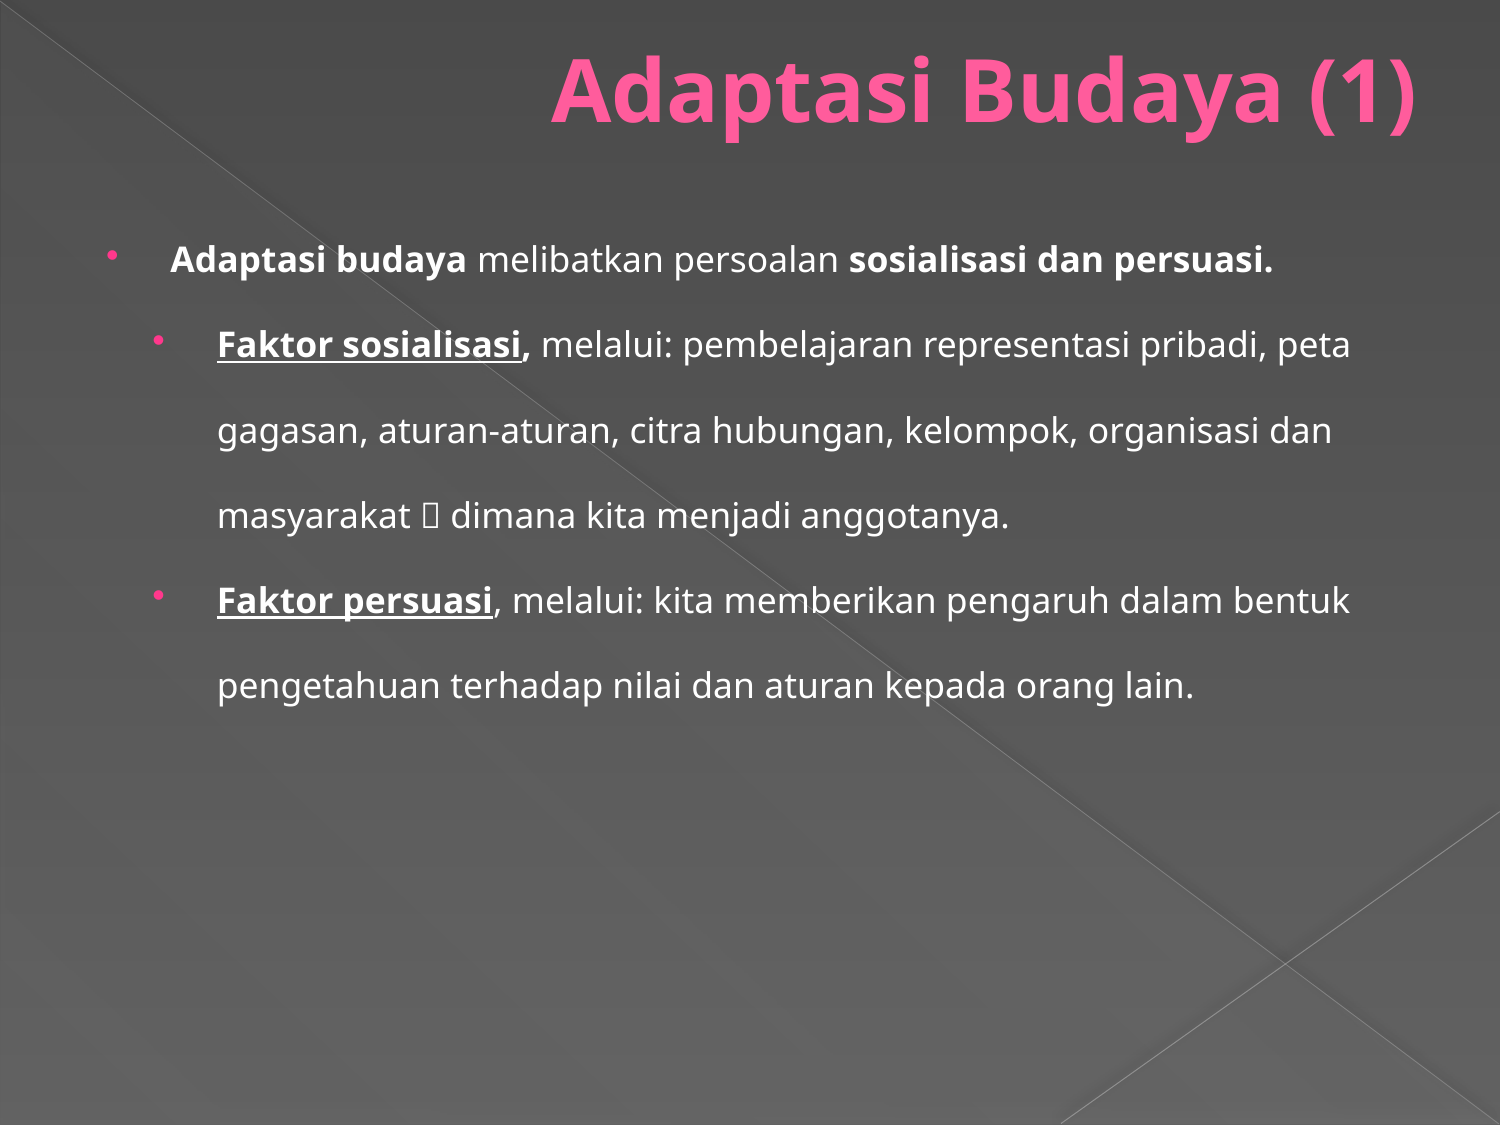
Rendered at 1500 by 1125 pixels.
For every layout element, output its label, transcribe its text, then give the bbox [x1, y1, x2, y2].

title Adaptasi Budaya (1) [503, 35, 1456, 141]
list Adaptasi budaya melibatkan persoalan sosialisasi dan persuasi. Faktor sosialisasi, melalui: pembelajaran representasi pribadi, peta gagasan, aturan-aturan, citra hubungan, kelompok, organisasi dan masyarakat  dimana kita menjadi anggotanya. Faktor persuasi, melalui: kita memberikan pengaruh dalam bentuk pengetahuan terhadap nilai dan aturan kepada orang lain. [81, 187, 1433, 985]
